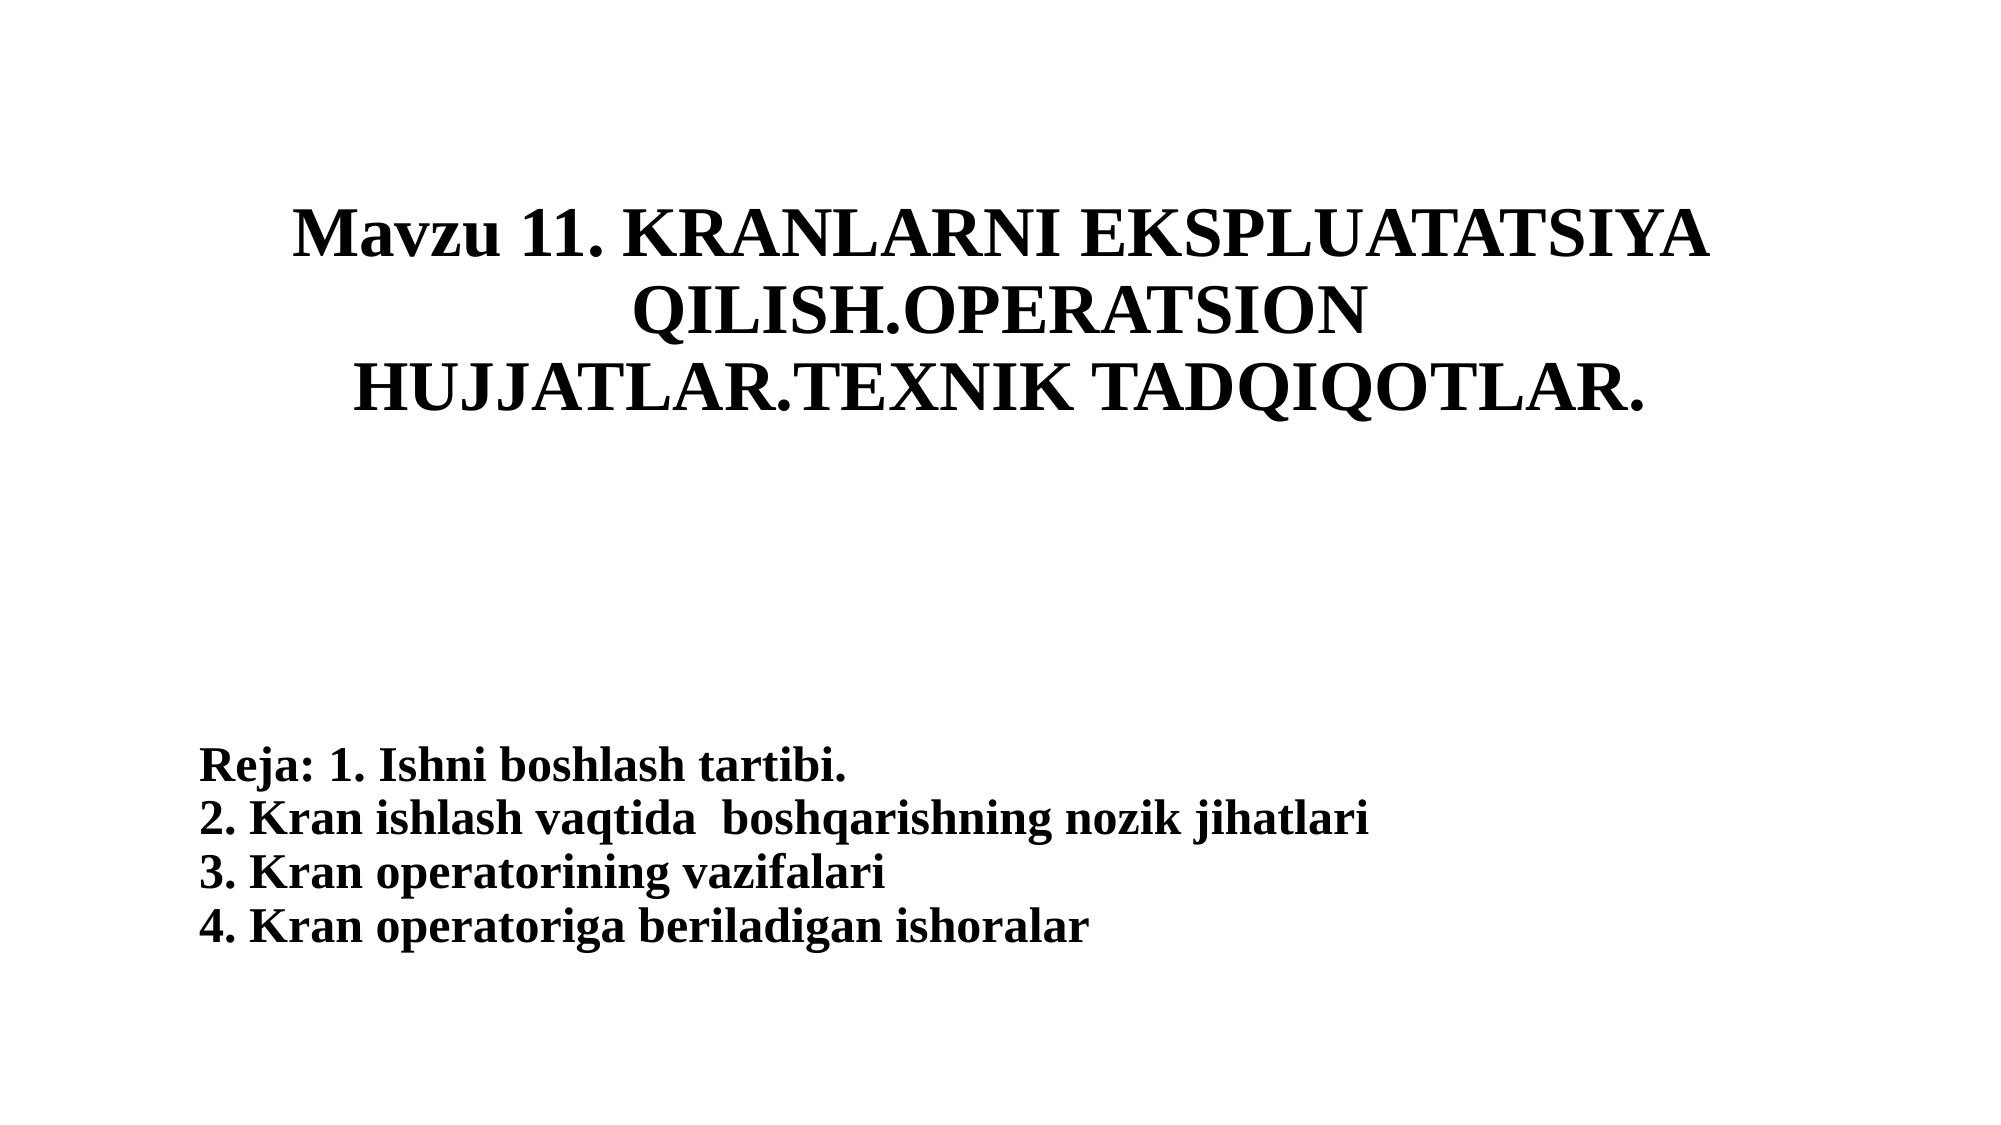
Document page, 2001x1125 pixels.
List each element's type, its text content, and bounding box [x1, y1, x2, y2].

title Mavzu 11. KRANLARNI EKSPLUATATSIYA QILISH.OPERATSION HUJJATLAR.TEXNIK TADQIQOTLAR. [249, 184, 1750, 576]
subtitle Reja: 1. Ishni boshlash tartibi. 2. Kran ishlash vaqtida boshqarishning nozik jihatlari 3. Kran operatorining vazifalari 4. Kran operatoriga beriladigan ishoralar [184, 730, 1685, 1002]
